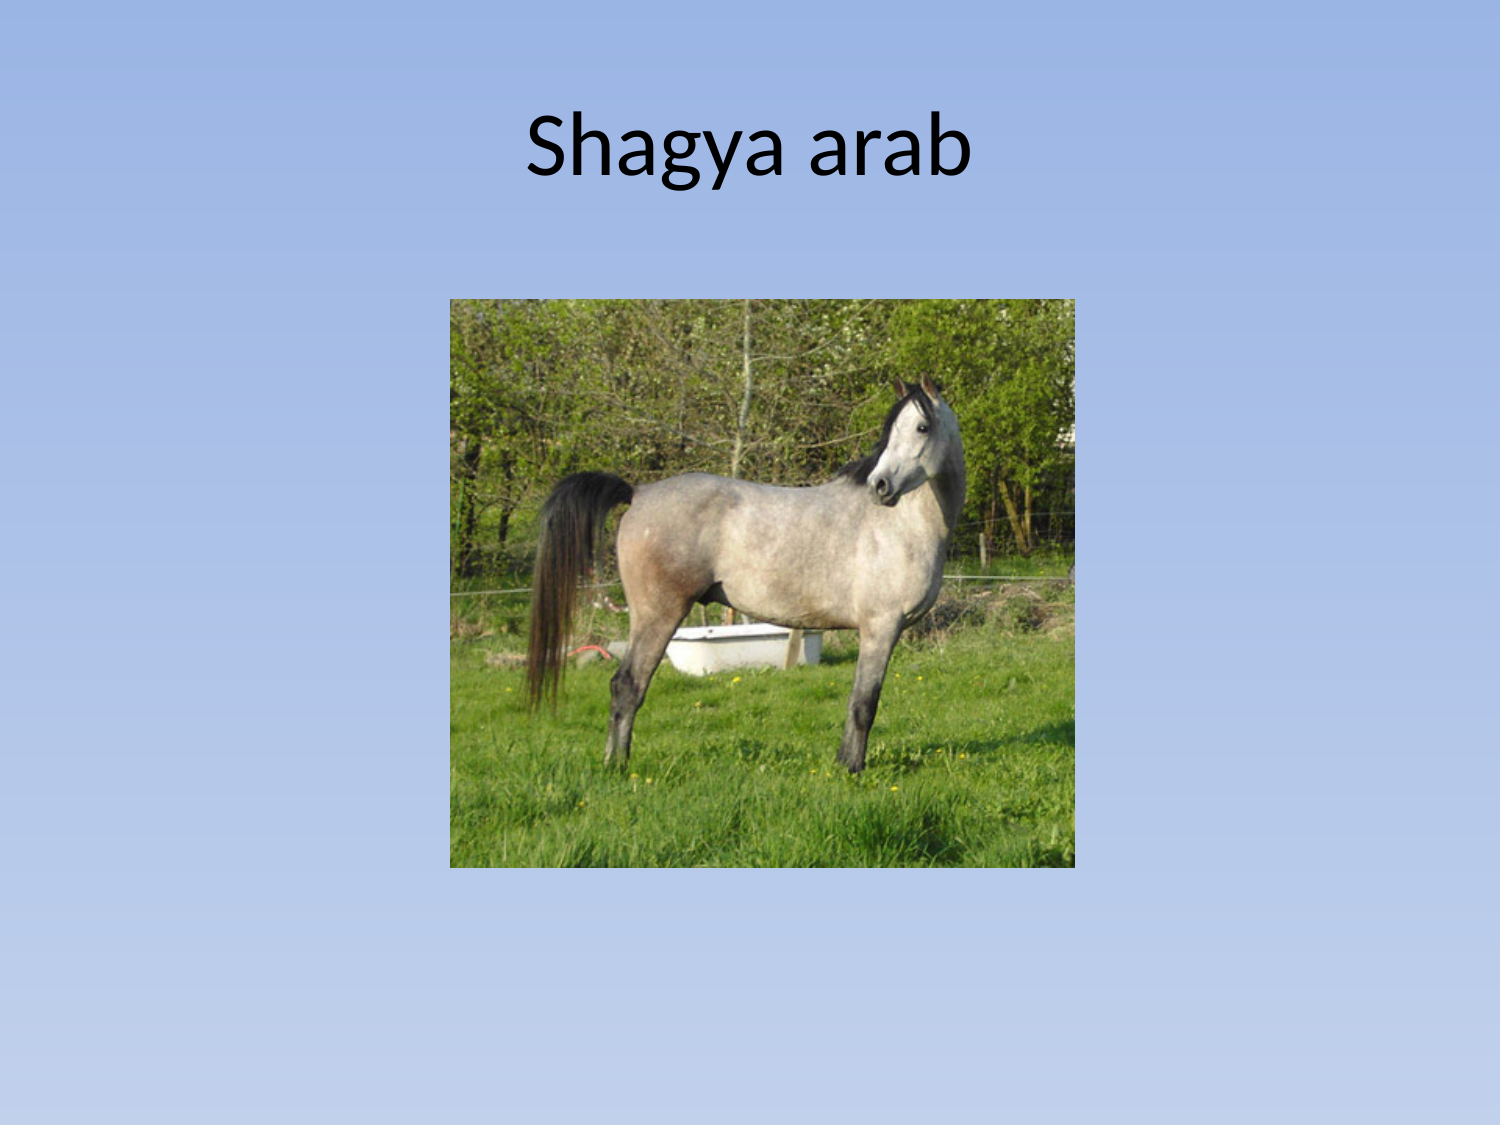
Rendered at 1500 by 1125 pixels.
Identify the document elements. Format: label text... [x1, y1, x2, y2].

title Shagya arab [75, 45, 1425, 233]
picture [449, 299, 1076, 868]
